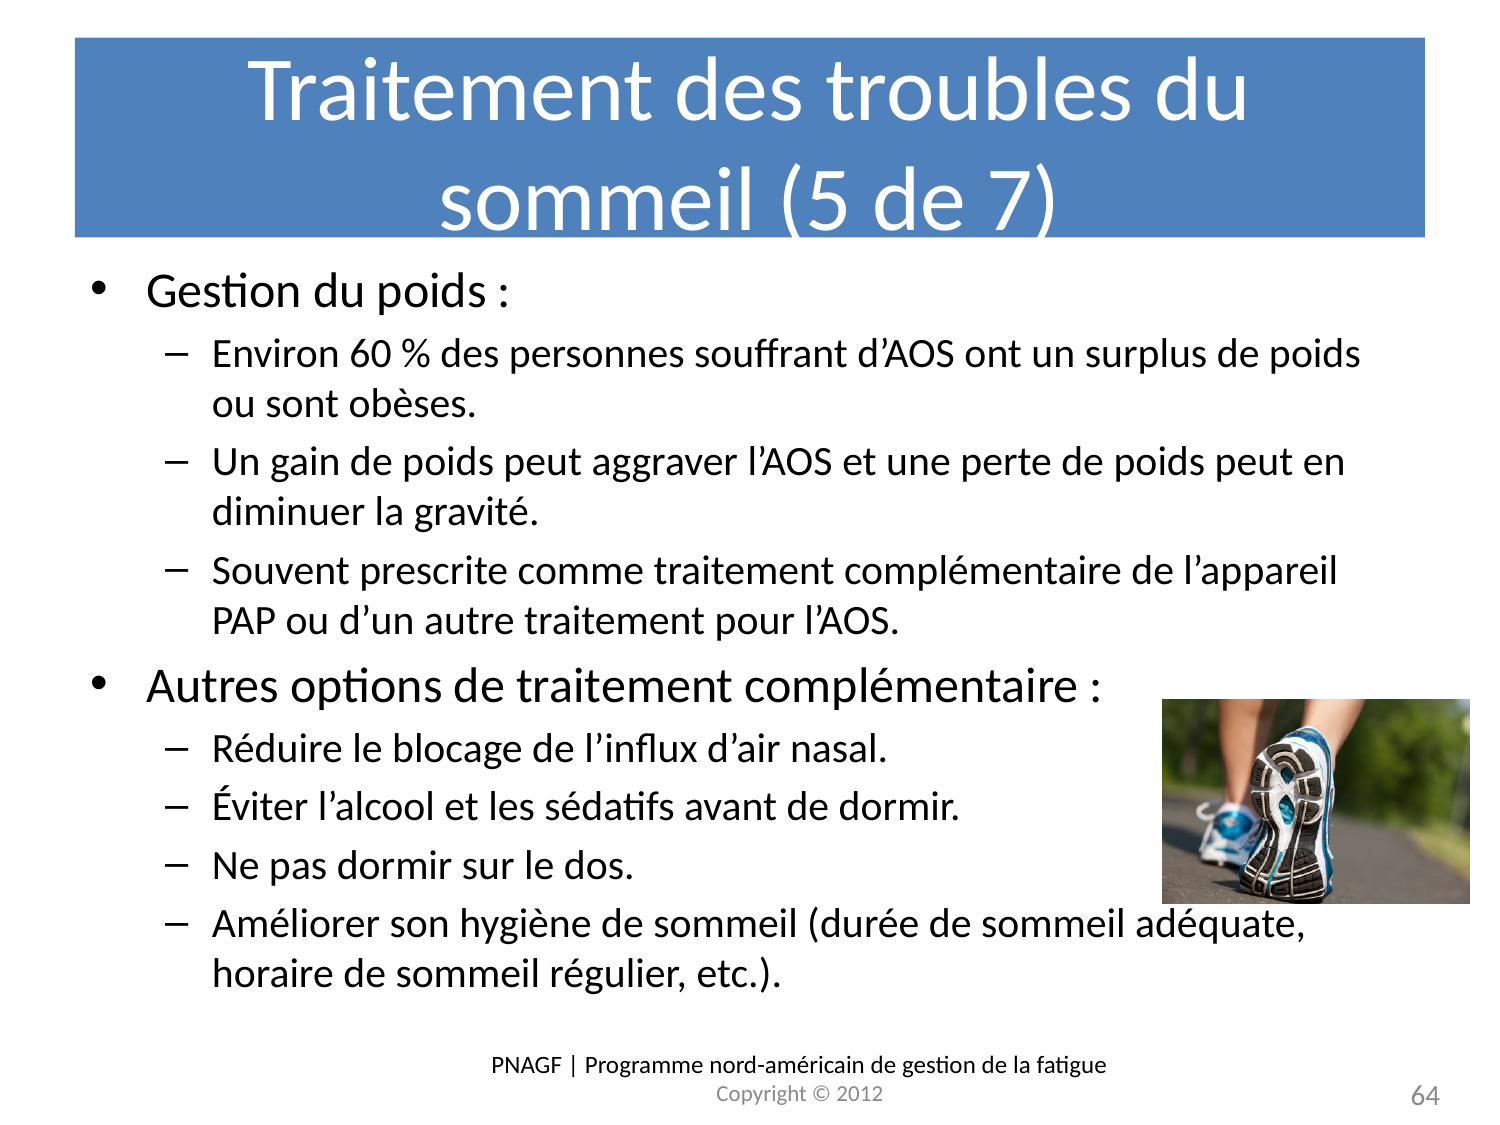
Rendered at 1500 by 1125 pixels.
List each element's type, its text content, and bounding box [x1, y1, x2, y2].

list Gestion du poids : Environ 60 % des personnes souffrant d’AOS ont un surplus de poids ou sont obèses. Un gain de poids peut aggraver l’AOS et une perte de poids peut en diminuer la gravité. Souvent prescrite comme traitement complémentaire de l’appareil PAP ou d’un autre traitement pour l’AOS. Autres options de traitement complémentaire : Réduire le blocage de l’influx d’air nasal. Éviter l’alcool et les sédatifs avant de dormir. Ne pas dormir sur le dos. Améliorer son hygiène de sommeil (durée de sommeil adéquate, horaire de sommeil régulier, etc.). [74, 249, 1426, 993]
picture [1162, 699, 1470, 904]
title Traitement des troubles du sommeil (5 de 7) [74, 44, 1426, 233]
